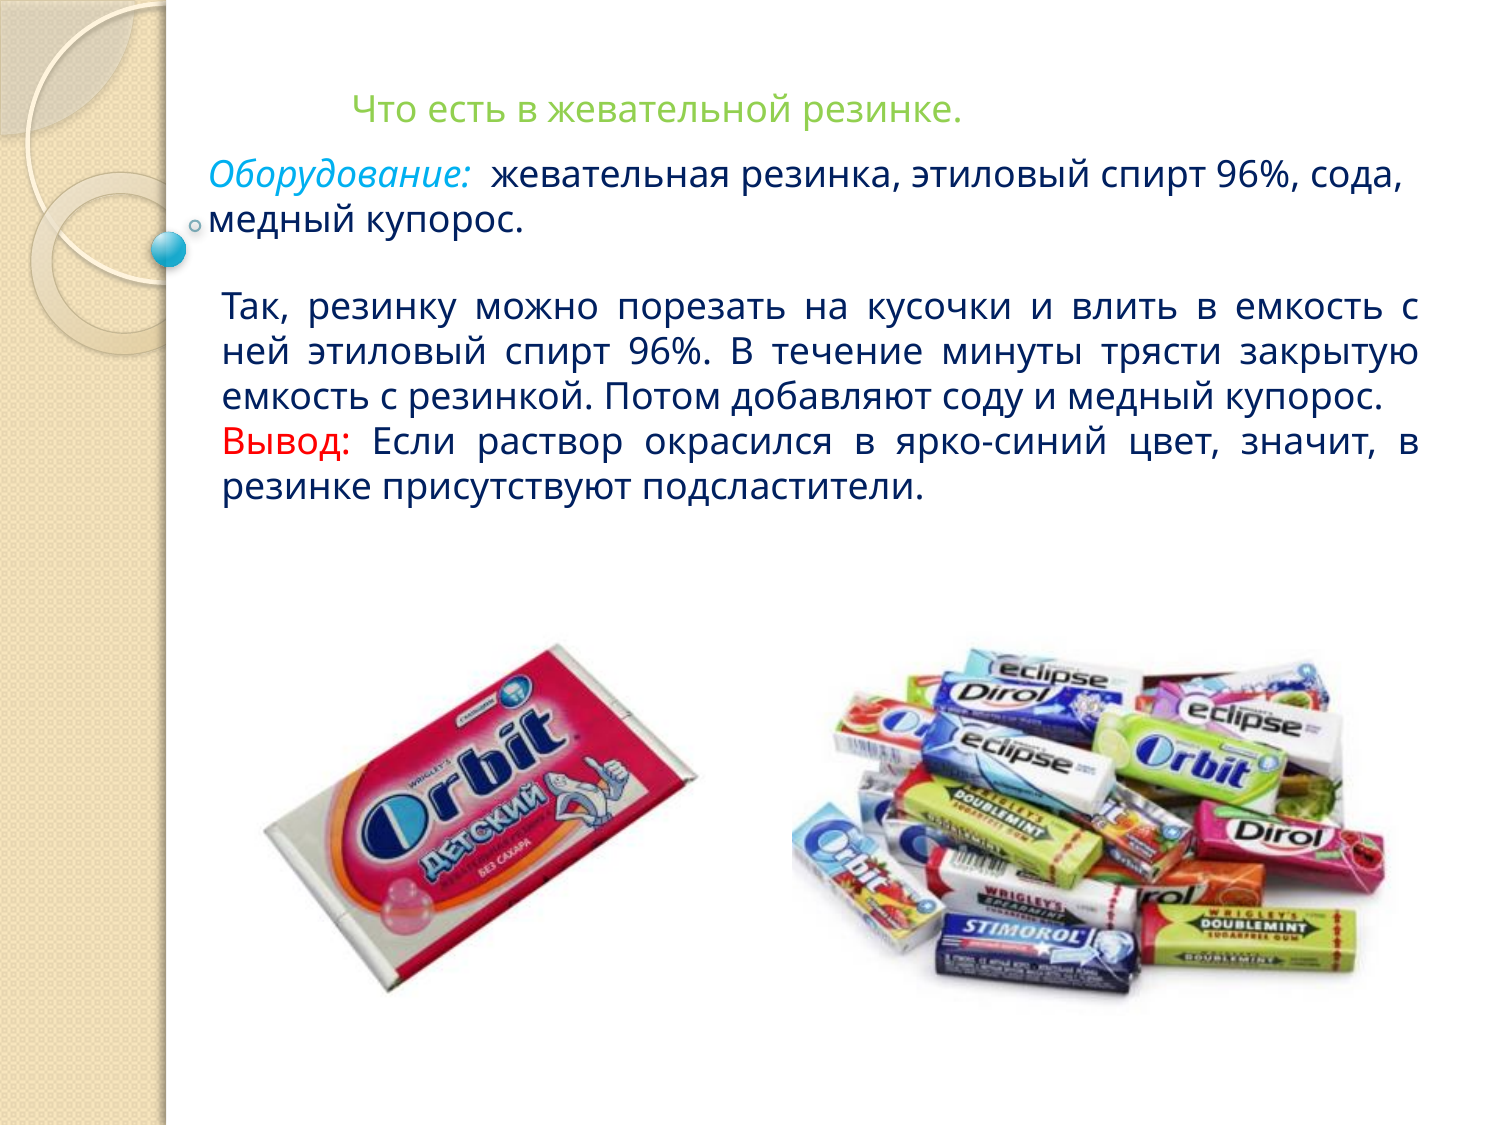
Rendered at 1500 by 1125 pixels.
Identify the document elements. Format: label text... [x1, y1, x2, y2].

text_box Оборудование: жевательная резинка, этиловый спирт 96%, сода, медный купорос. [192, 142, 1471, 248]
text_box Так, резинку можно порезать на кусочки и влить в емкость с ней этиловый спирт 96%. В течение минуты трясти закрытую емкость с резинкой. Потом добавляют соду и медный купорос. Вывод: Если раствор окрасился в ярко-синий цвет, значит, в резинке присутствуют подсластители. [206, 274, 1435, 515]
picture [218, 621, 746, 1016]
picture [792, 612, 1399, 1016]
text_box Что есть в жевательной резинке. [336, 78, 1270, 138]
